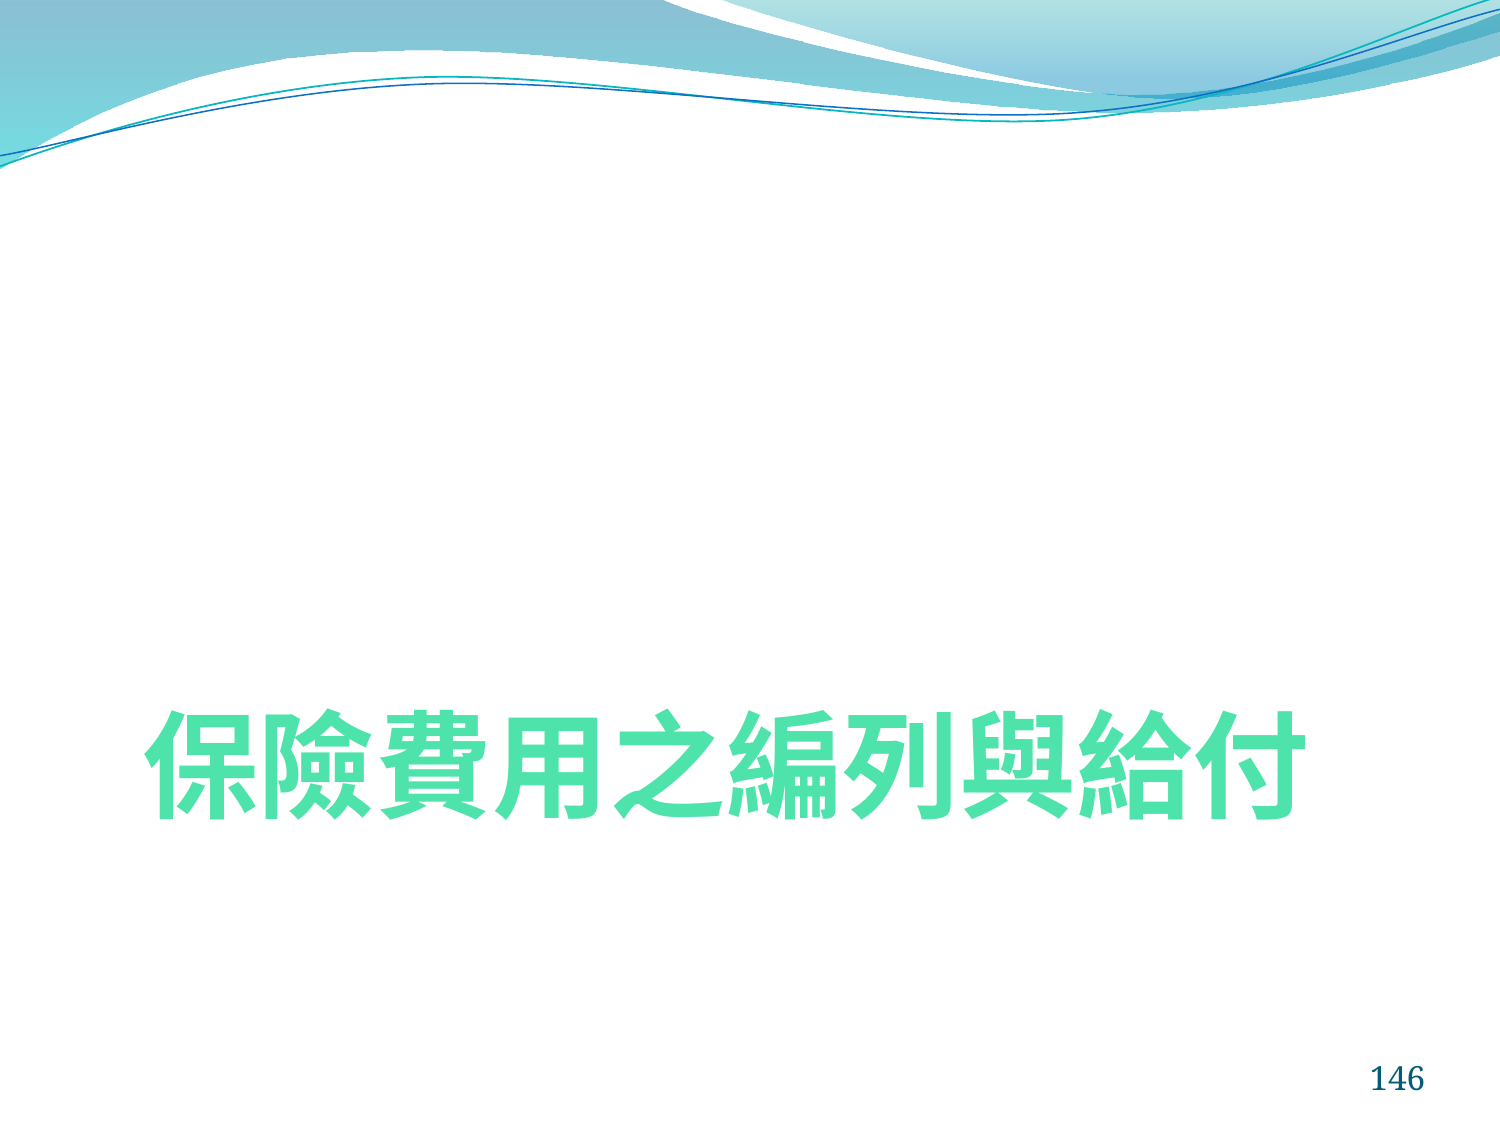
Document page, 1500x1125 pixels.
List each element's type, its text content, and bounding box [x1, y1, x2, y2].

slide_number 146 [1299, 1042, 1425, 1103]
title 保險費用之編列與給付 [88, 609, 1364, 834]
